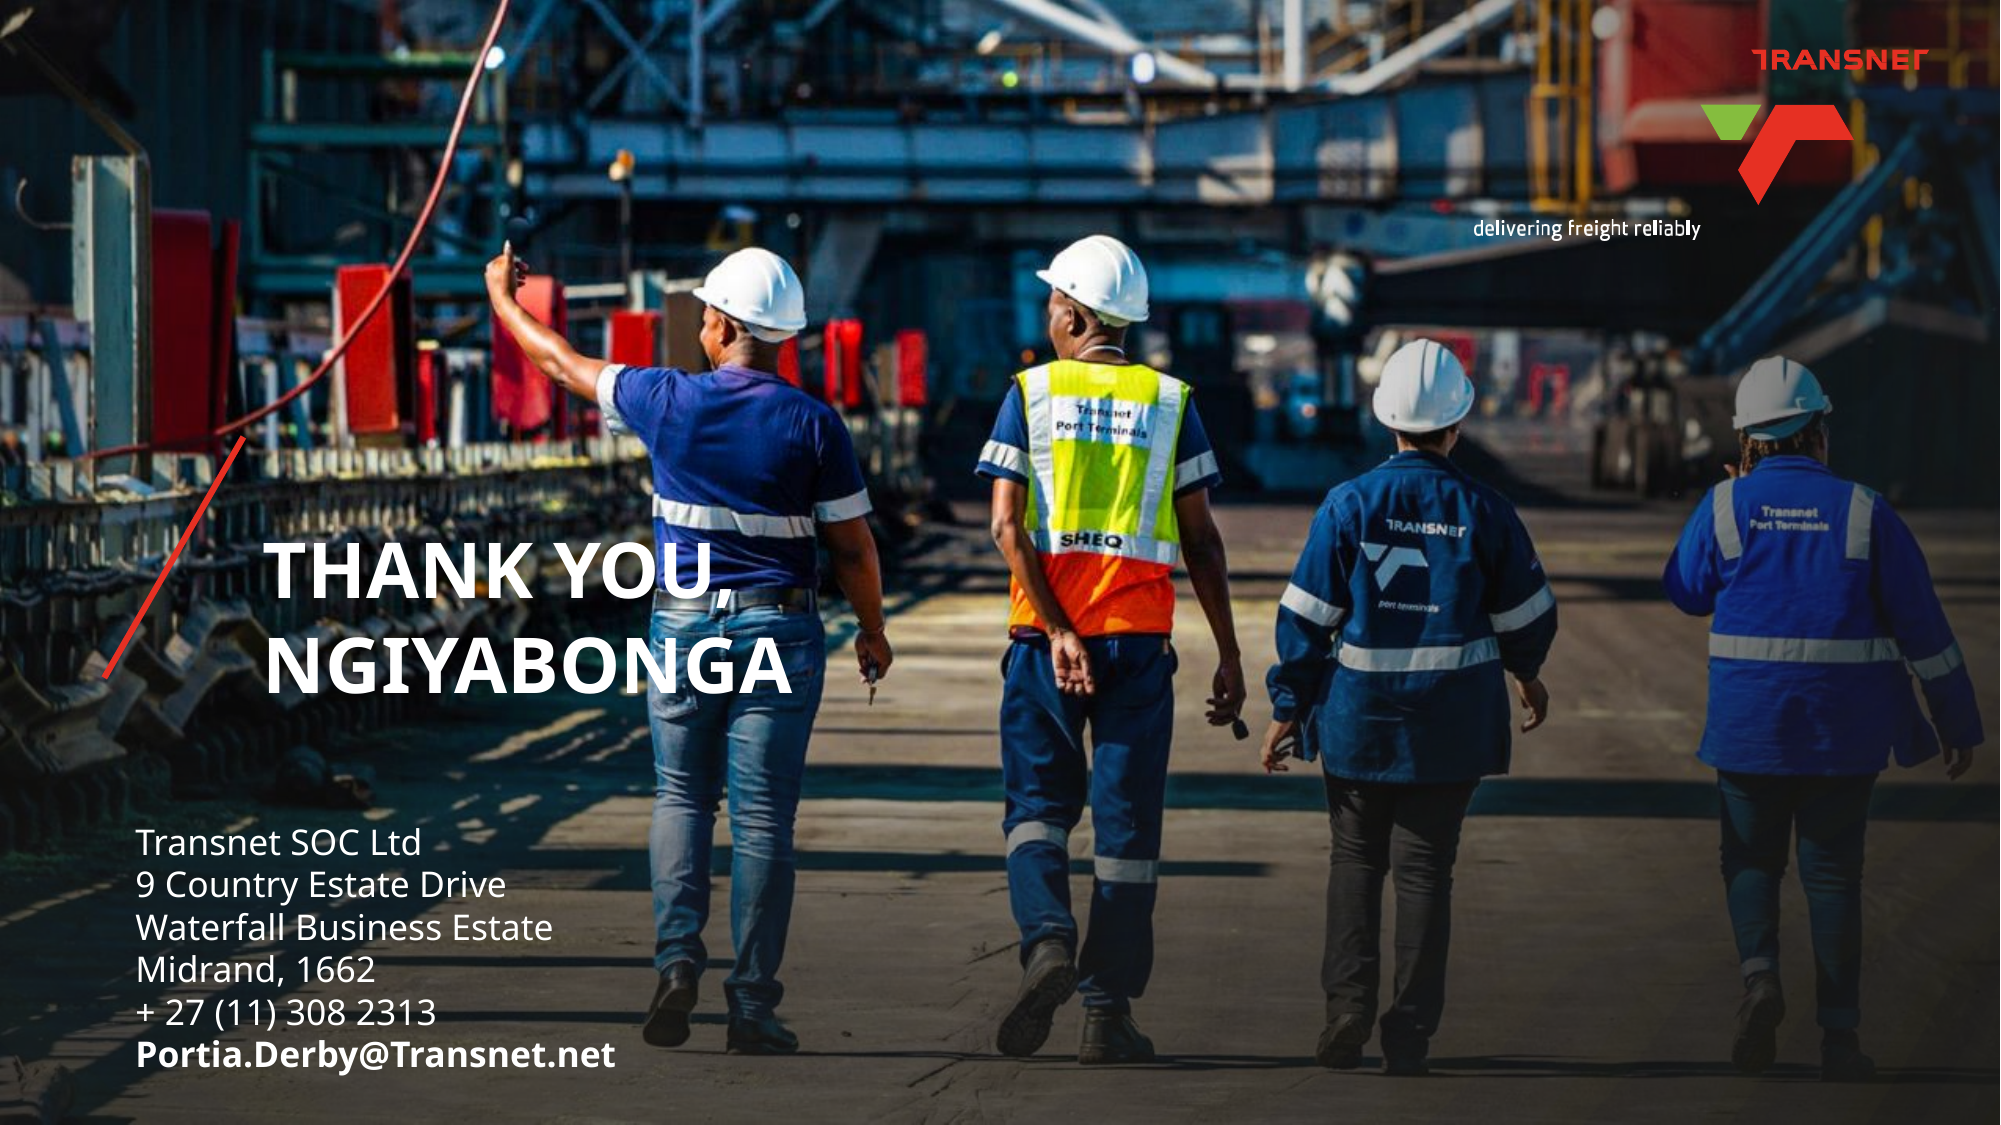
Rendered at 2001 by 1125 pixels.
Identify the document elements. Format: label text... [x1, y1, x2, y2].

text_box NGIYABONGA [261, 614, 845, 709]
text_box THANK YOU, [261, 520, 765, 614]
picture [0, 0, 2000, 1125]
text_box Transnet SOC Ltd 9 Country Estate Drive Waterfall Business Estate Midrand, 1662 + 27 (11) 308 2313 Portia.Derby@Transnet.net [134, 804, 893, 1075]
